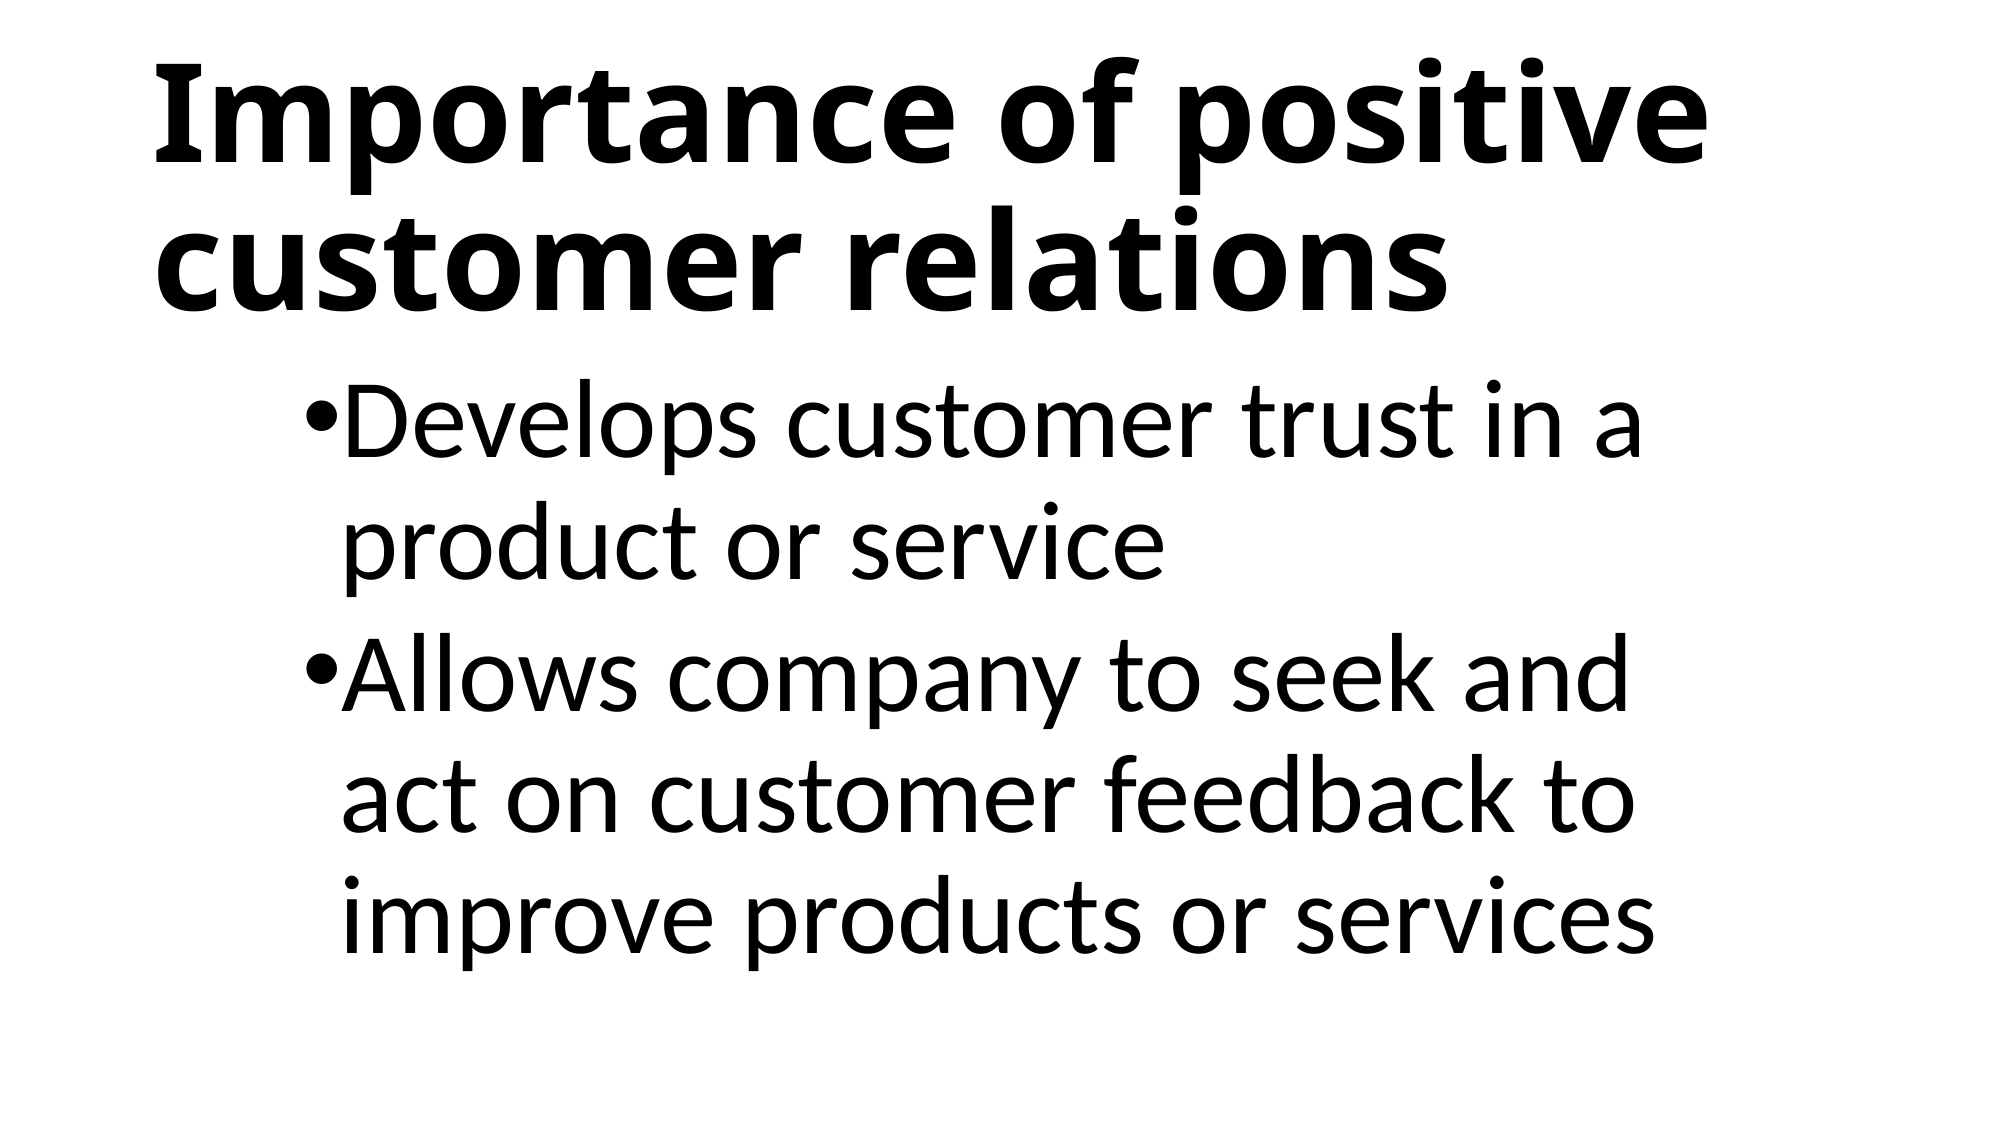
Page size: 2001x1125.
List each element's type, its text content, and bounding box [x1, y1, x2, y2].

list Develops customer trust in a product or service Allows company to seek and act on customer feedback to improve products or services [137, 353, 1743, 1000]
title Importance of positive customer relations [137, 59, 1863, 325]
